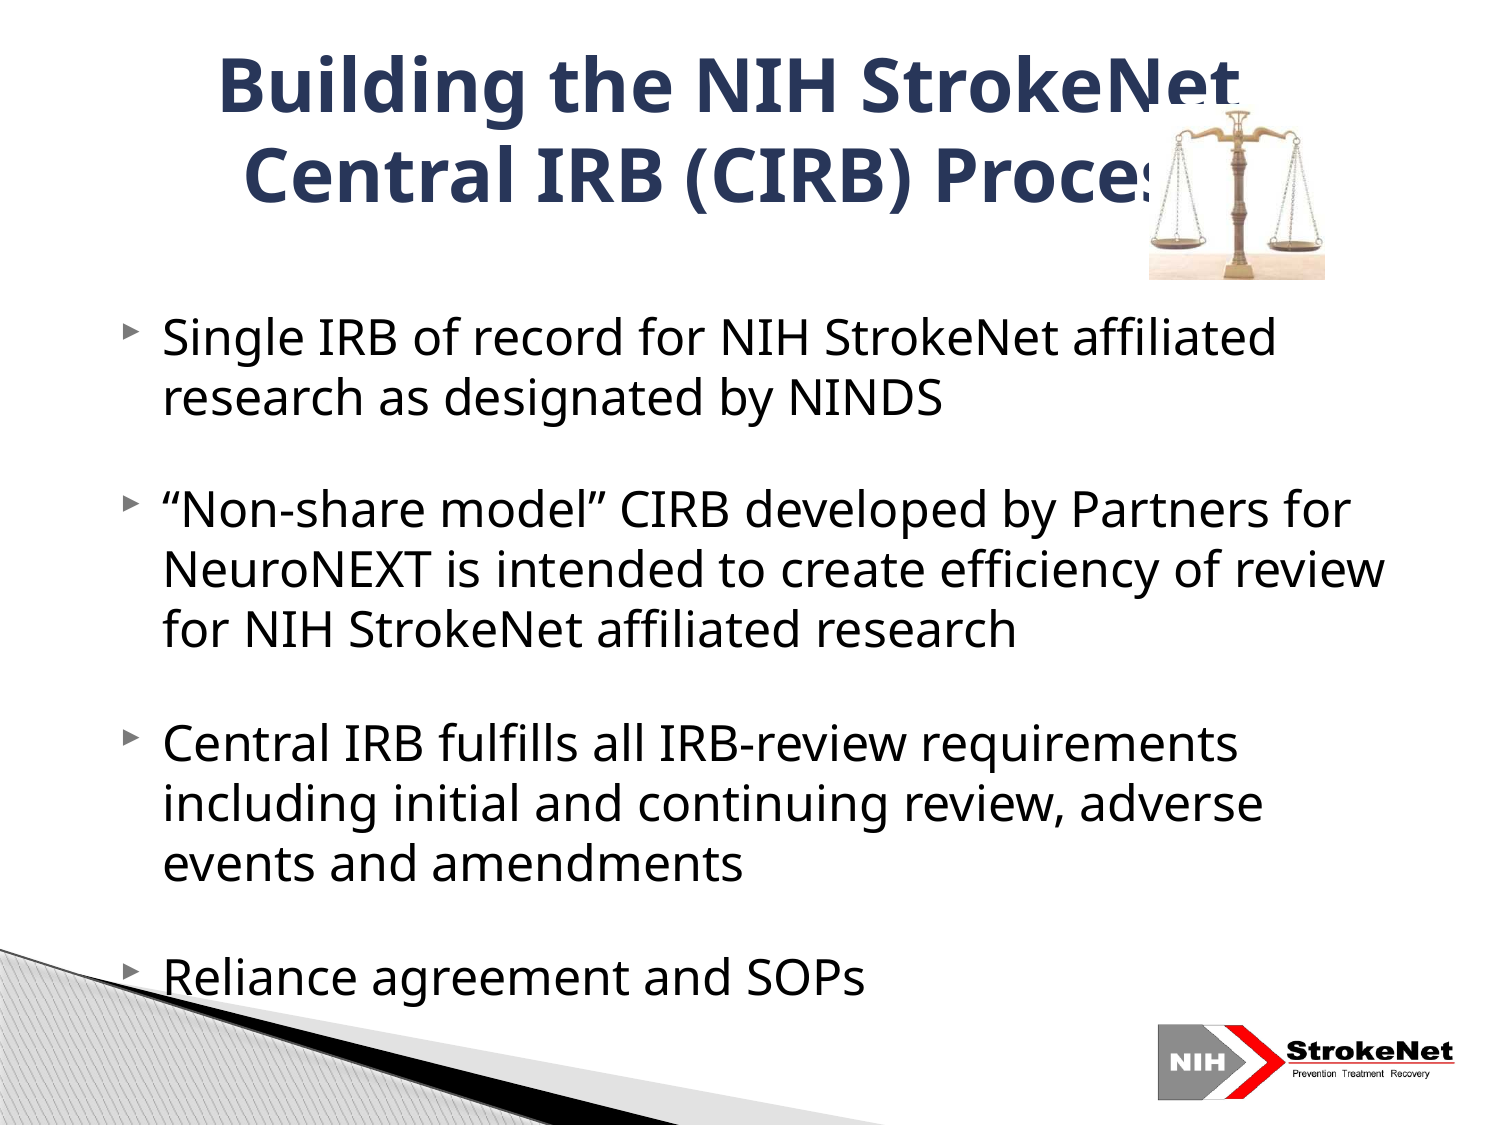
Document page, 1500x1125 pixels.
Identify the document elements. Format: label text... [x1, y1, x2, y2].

picture [1149, 104, 1326, 280]
title Building the NIH StrokeNet Central IRB (CIRB) Process [54, 33, 1405, 221]
picture [1149, 1001, 1466, 1125]
list Single IRB of record for NIH StrokeNet affiliated research as designated by NINDS “Non-share model” CIRB developed by Partners for NeuroNEXT is intended to create efficiency of review for NIH StrokeNet affiliated research Central IRB fulfills all IRB-review requirements including initial and continuing review, adverse events and amendments Reliance agreement and SOPs [87, 298, 1438, 1041]
